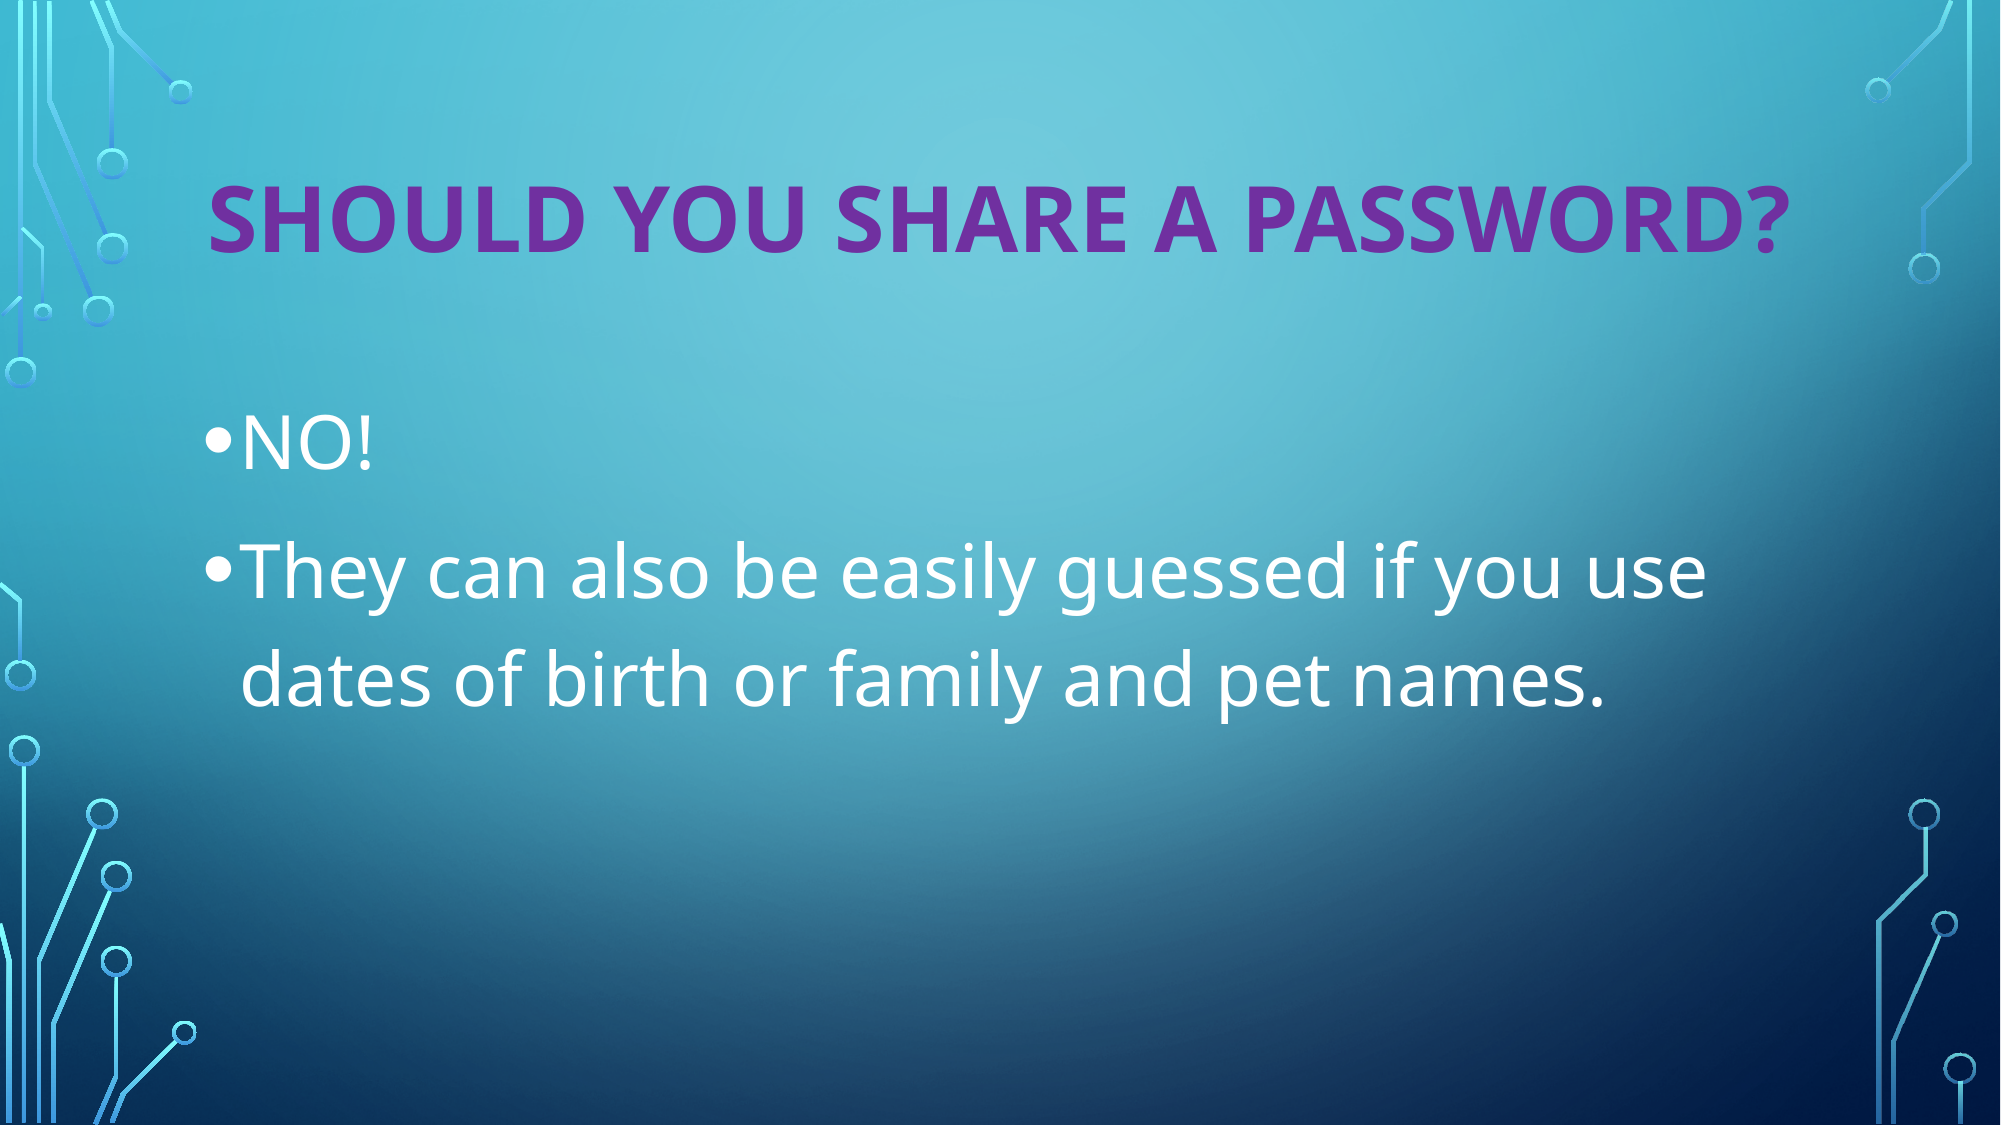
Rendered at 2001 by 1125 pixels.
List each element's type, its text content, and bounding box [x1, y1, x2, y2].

title Should you share a password? [187, 101, 1813, 344]
list NO! They can also be easily guessed if you use dates of birth or family and pet names. [187, 369, 1813, 950]
